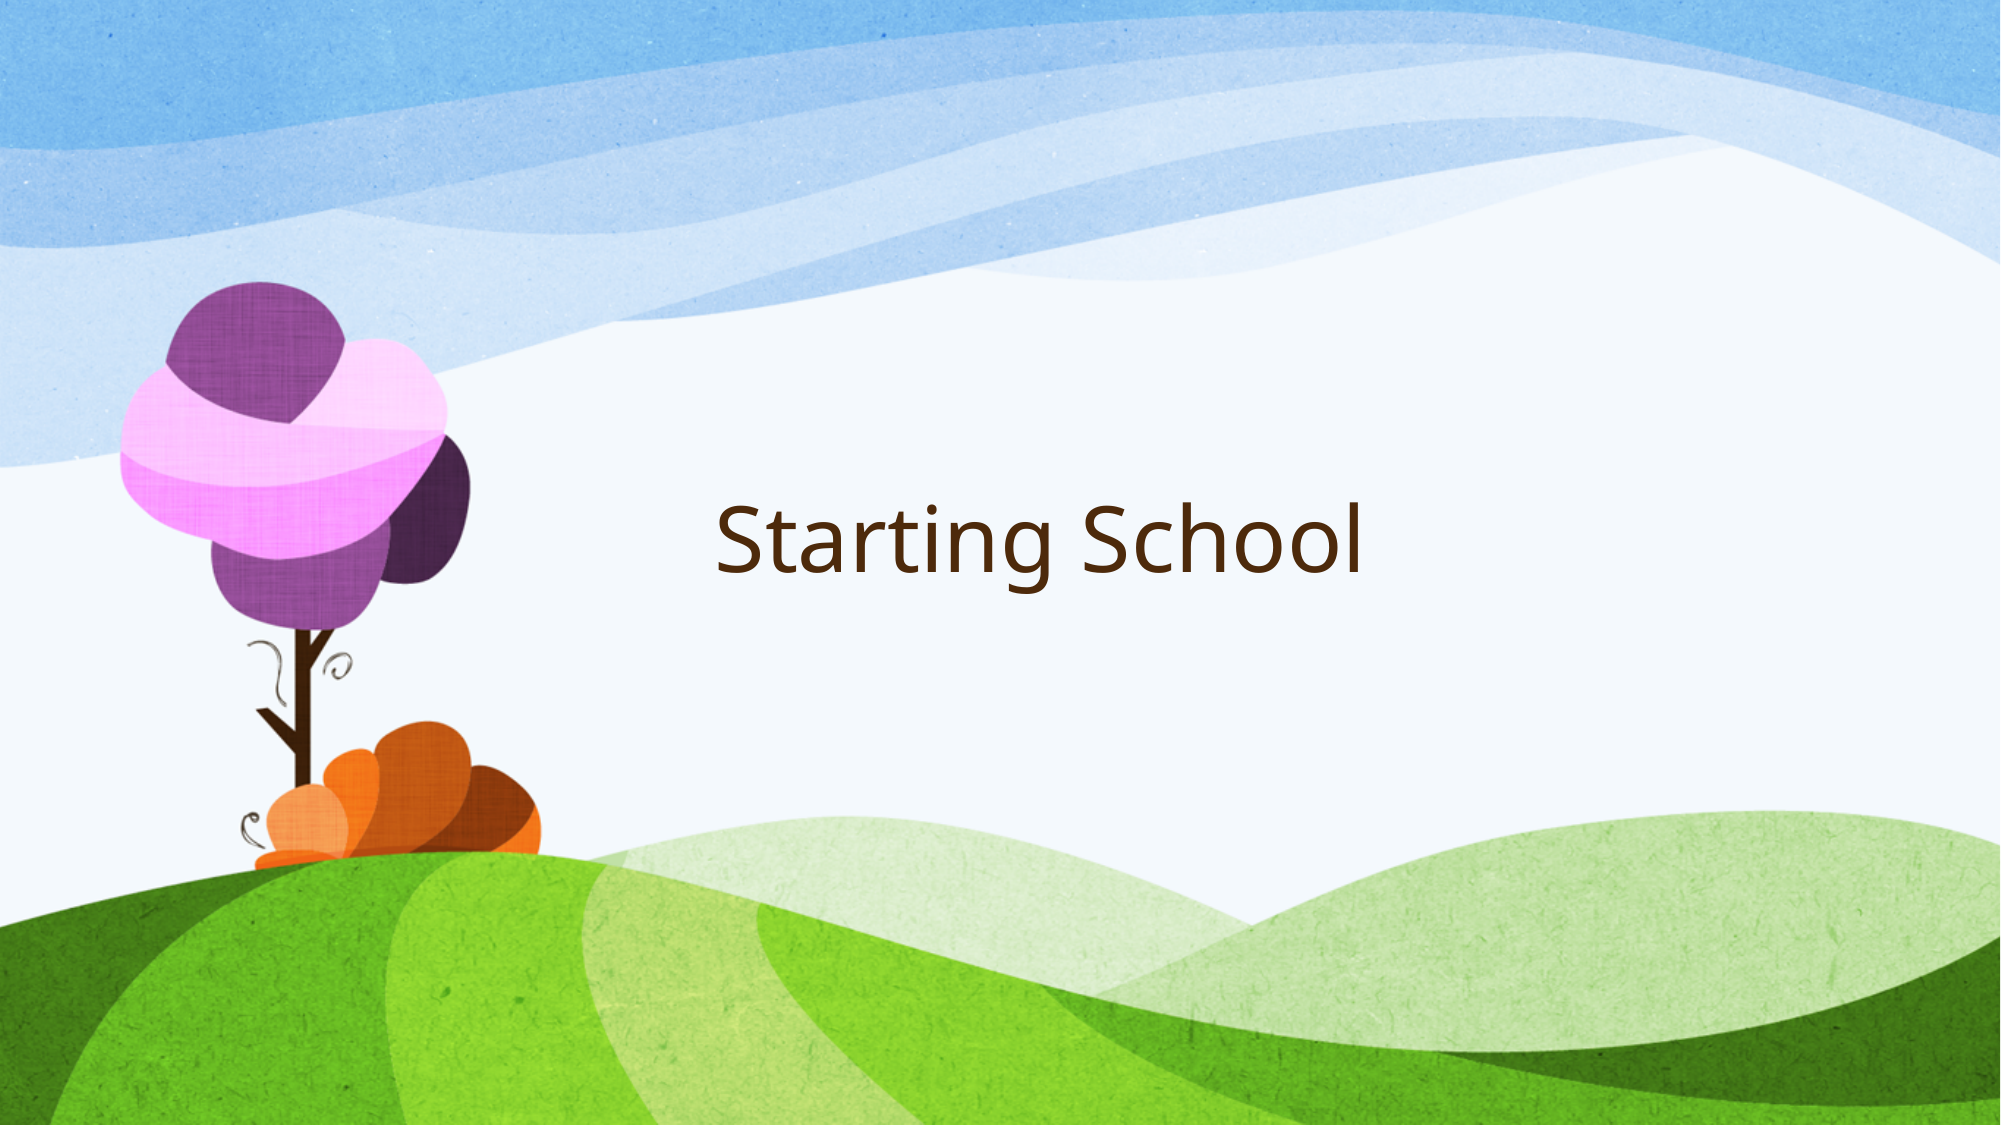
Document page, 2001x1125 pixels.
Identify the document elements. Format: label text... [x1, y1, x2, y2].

title Starting School [699, 299, 1825, 600]
picture [0, 0, 2001, 1125]
